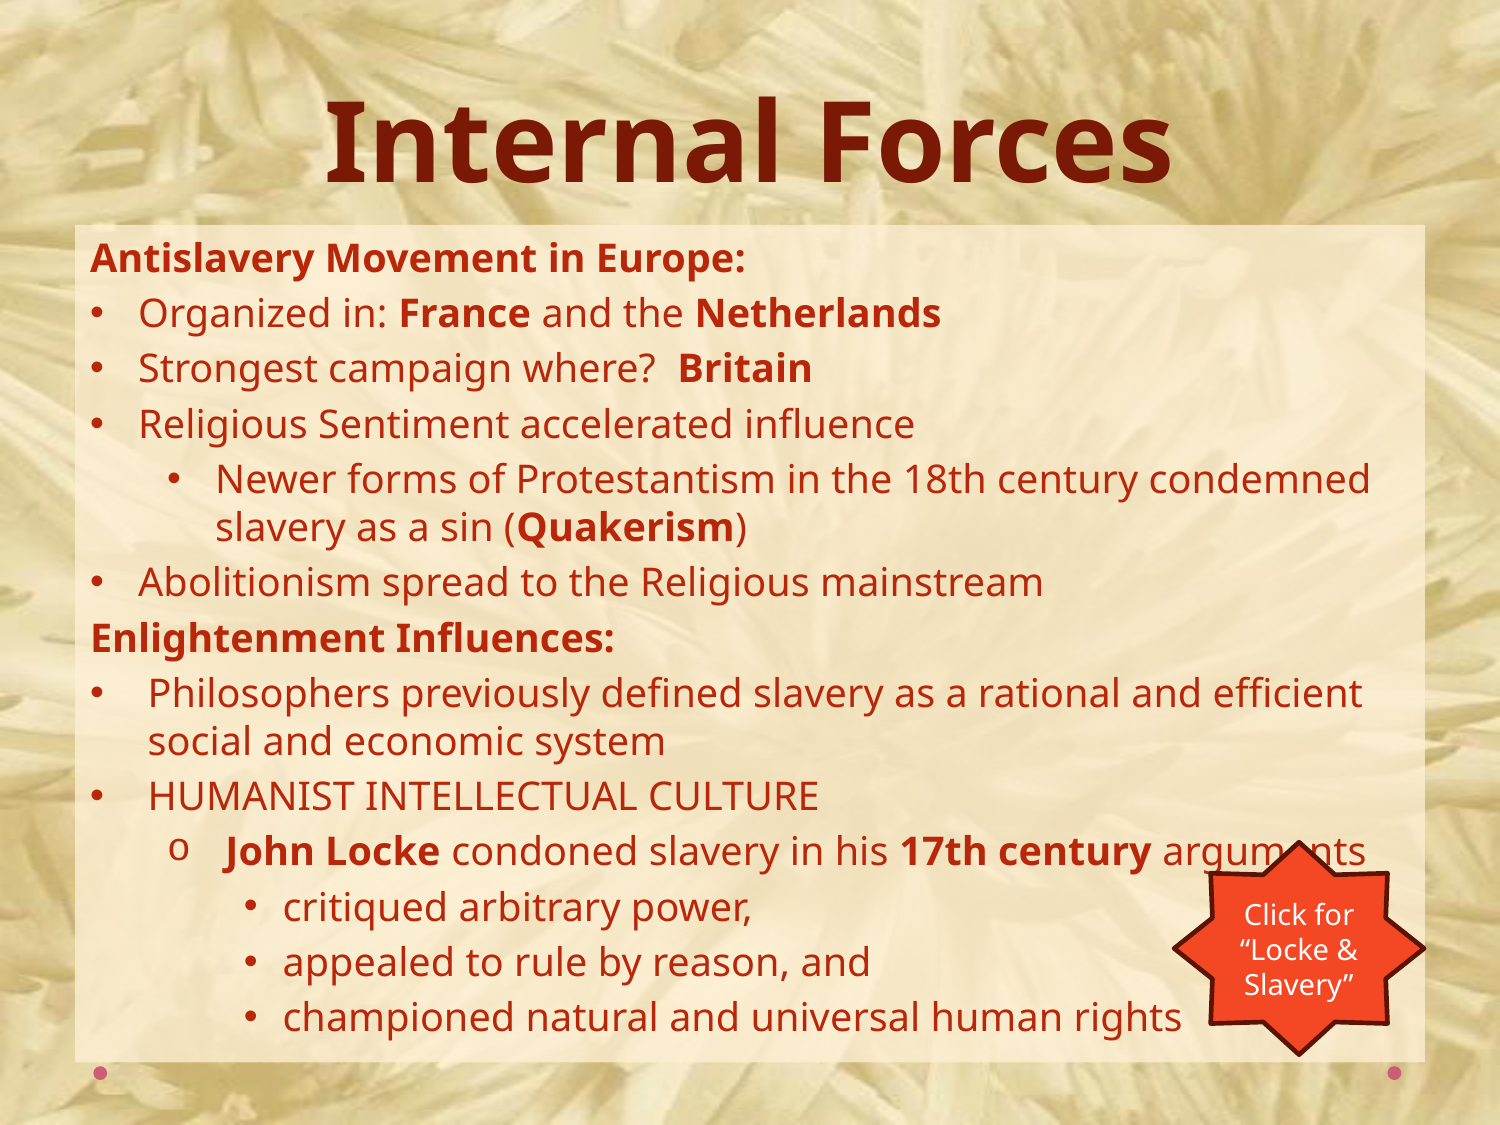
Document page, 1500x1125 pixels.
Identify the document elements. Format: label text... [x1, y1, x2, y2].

list Antislavery Movement in Europe: Organized in: France and the Netherlands Strongest campaign where? Britain Religious Sentiment accelerated influence Newer forms of Protestantism in the 18th century condemned slavery as a sin (Quakerism) Abolitionism spread to the Religious mainstream Enlightenment Influences: Philosophers previously defined slavery as a rational and efficient social and economic system HUMANIST INTELLECTUAL CULTURE John Locke condoned slavery in his 17th century arguments critiqued arbitrary power, appealed to rule by reason, and championed natural and universal human rights [75, 224, 1425, 1063]
text_box Click for “Locke & Slavery” [1171, 839, 1427, 1058]
title Internal Forces [75, 0, 1425, 213]
picture [0, 0, 1500, 1125]
